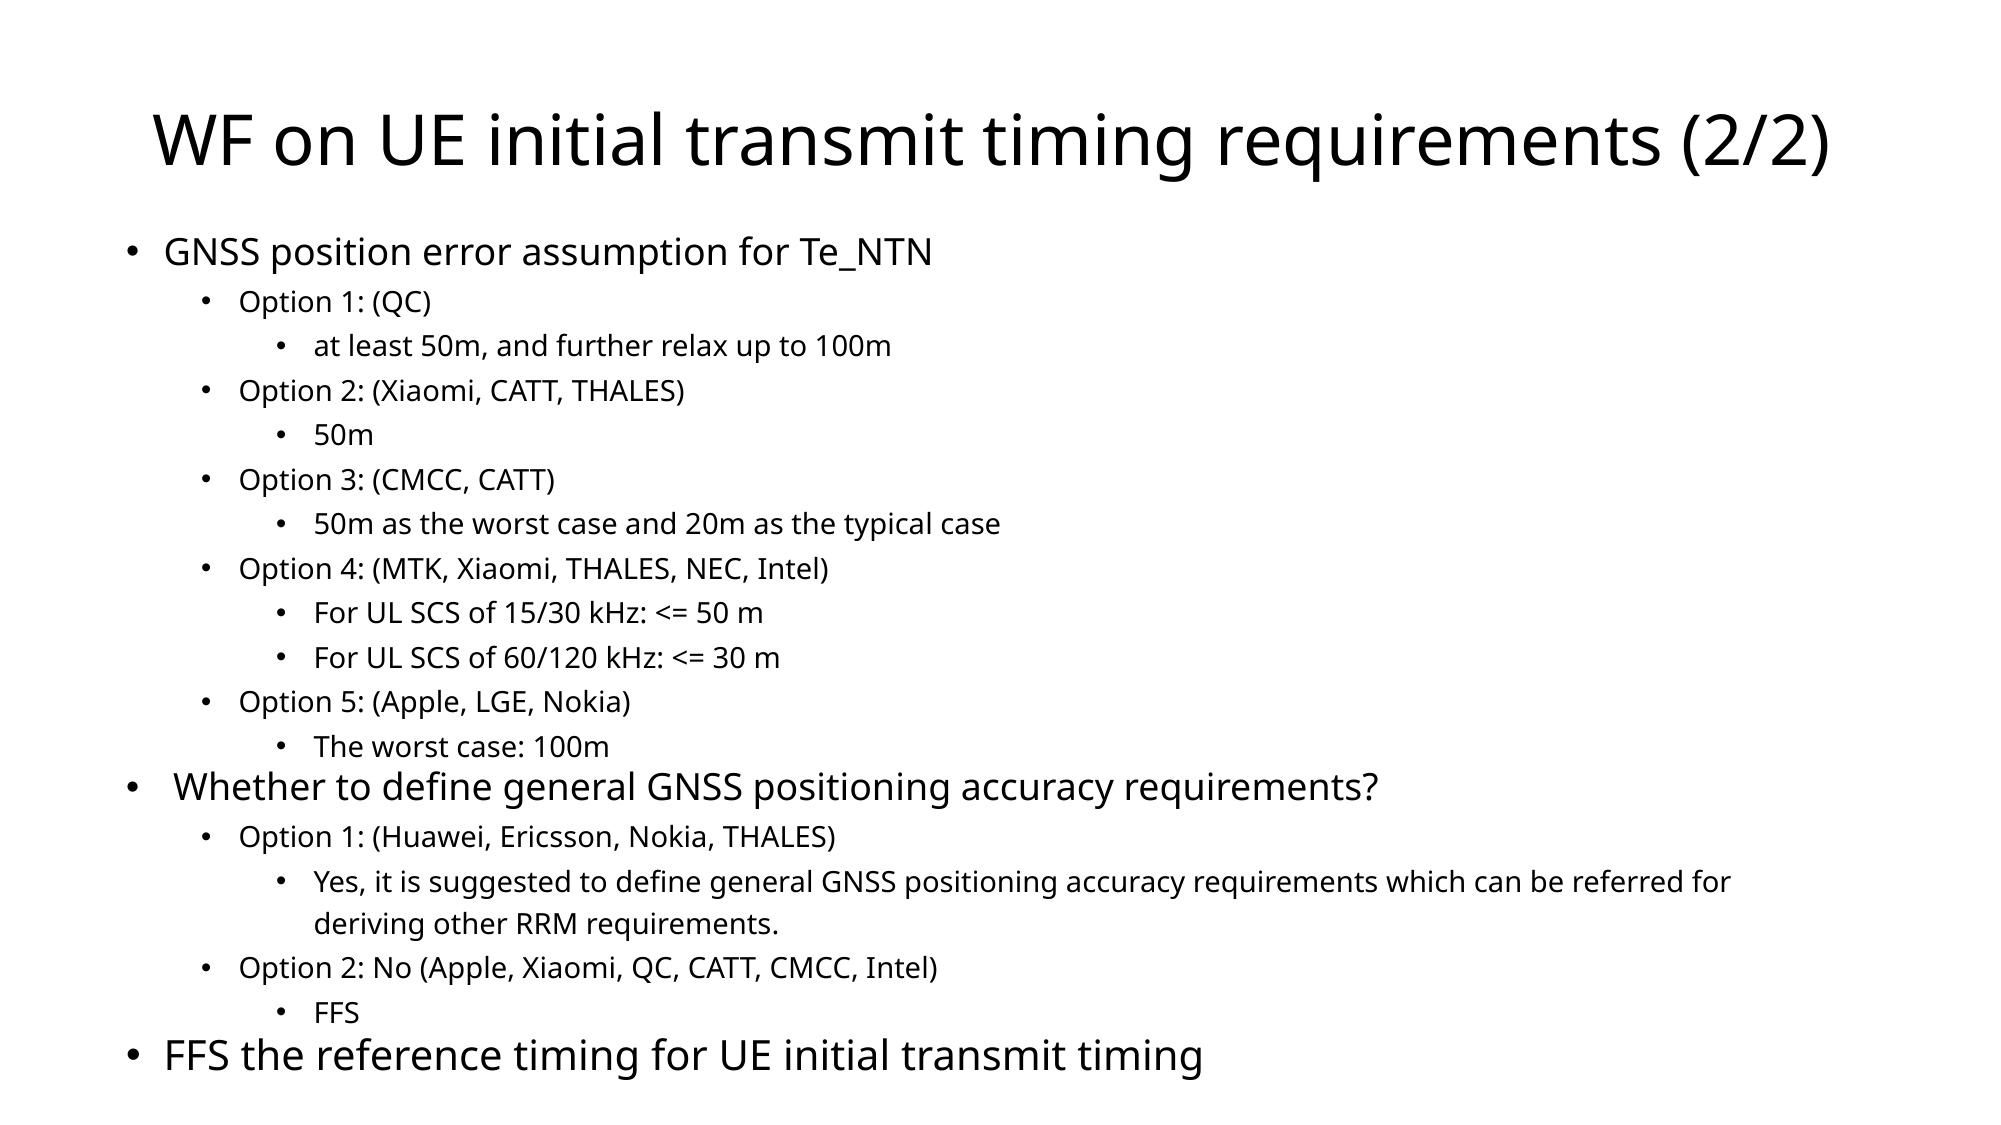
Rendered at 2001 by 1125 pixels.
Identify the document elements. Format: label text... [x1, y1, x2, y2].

title WF on UE initial transmit timing requirements (2/2) [137, 59, 1863, 225]
list GNSS position error assumption for Te_NTN Option 1: (QC) at least 50m, and further relax up to 100m Option 2: (Xiaomi, CATT, THALES) 50m Option 3: (CMCC, CATT) 50m as the worst case and 20m as the typical case Option 4: (MTK, Xiaomi, THALES, NEC, Intel) For UL SCS of 15/30 kHz: <= 50 m For UL SCS of 60/120 kHz: <= 30 m Option 5: (Apple, LGE, Nokia) The worst case: 100m Whether to define general GNSS positioning accuracy requirements? Option 1: (Huawei, Ericsson, Nokia, THALES) Yes, it is suggested to define general GNSS positioning accuracy requirements which can be referred for deriving other RRM requirements. Option 2: No (Apple, Xiaomi, QC, CATT, CMCC, Intel) FFS FFS the reference timing for UE initial transmit timing [110, 225, 1863, 1101]
